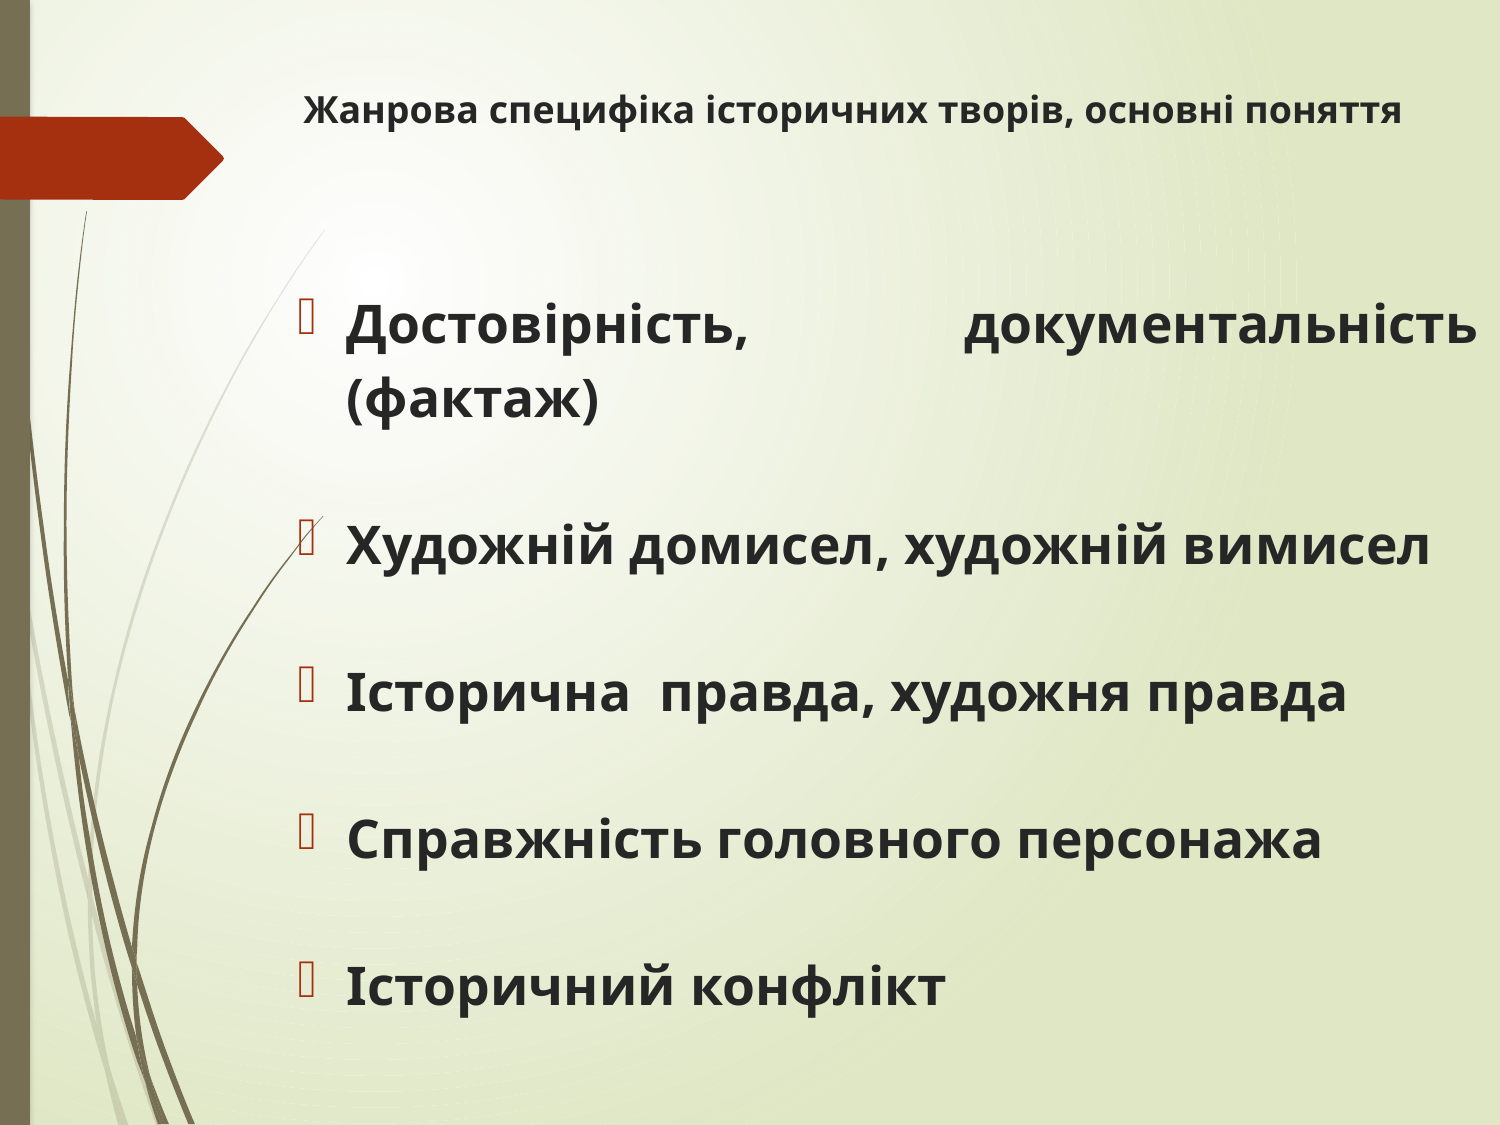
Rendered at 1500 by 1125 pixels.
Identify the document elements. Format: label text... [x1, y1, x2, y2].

list Достовірність, документальність (фактаж) Художній домисел, художній вимисел Історична правда, художня правда Справжність головного персонажа Історичний конфлікт [282, 184, 1495, 1035]
title Жанрова специфіка історичних творів, основні поняття [277, 78, 1430, 161]
